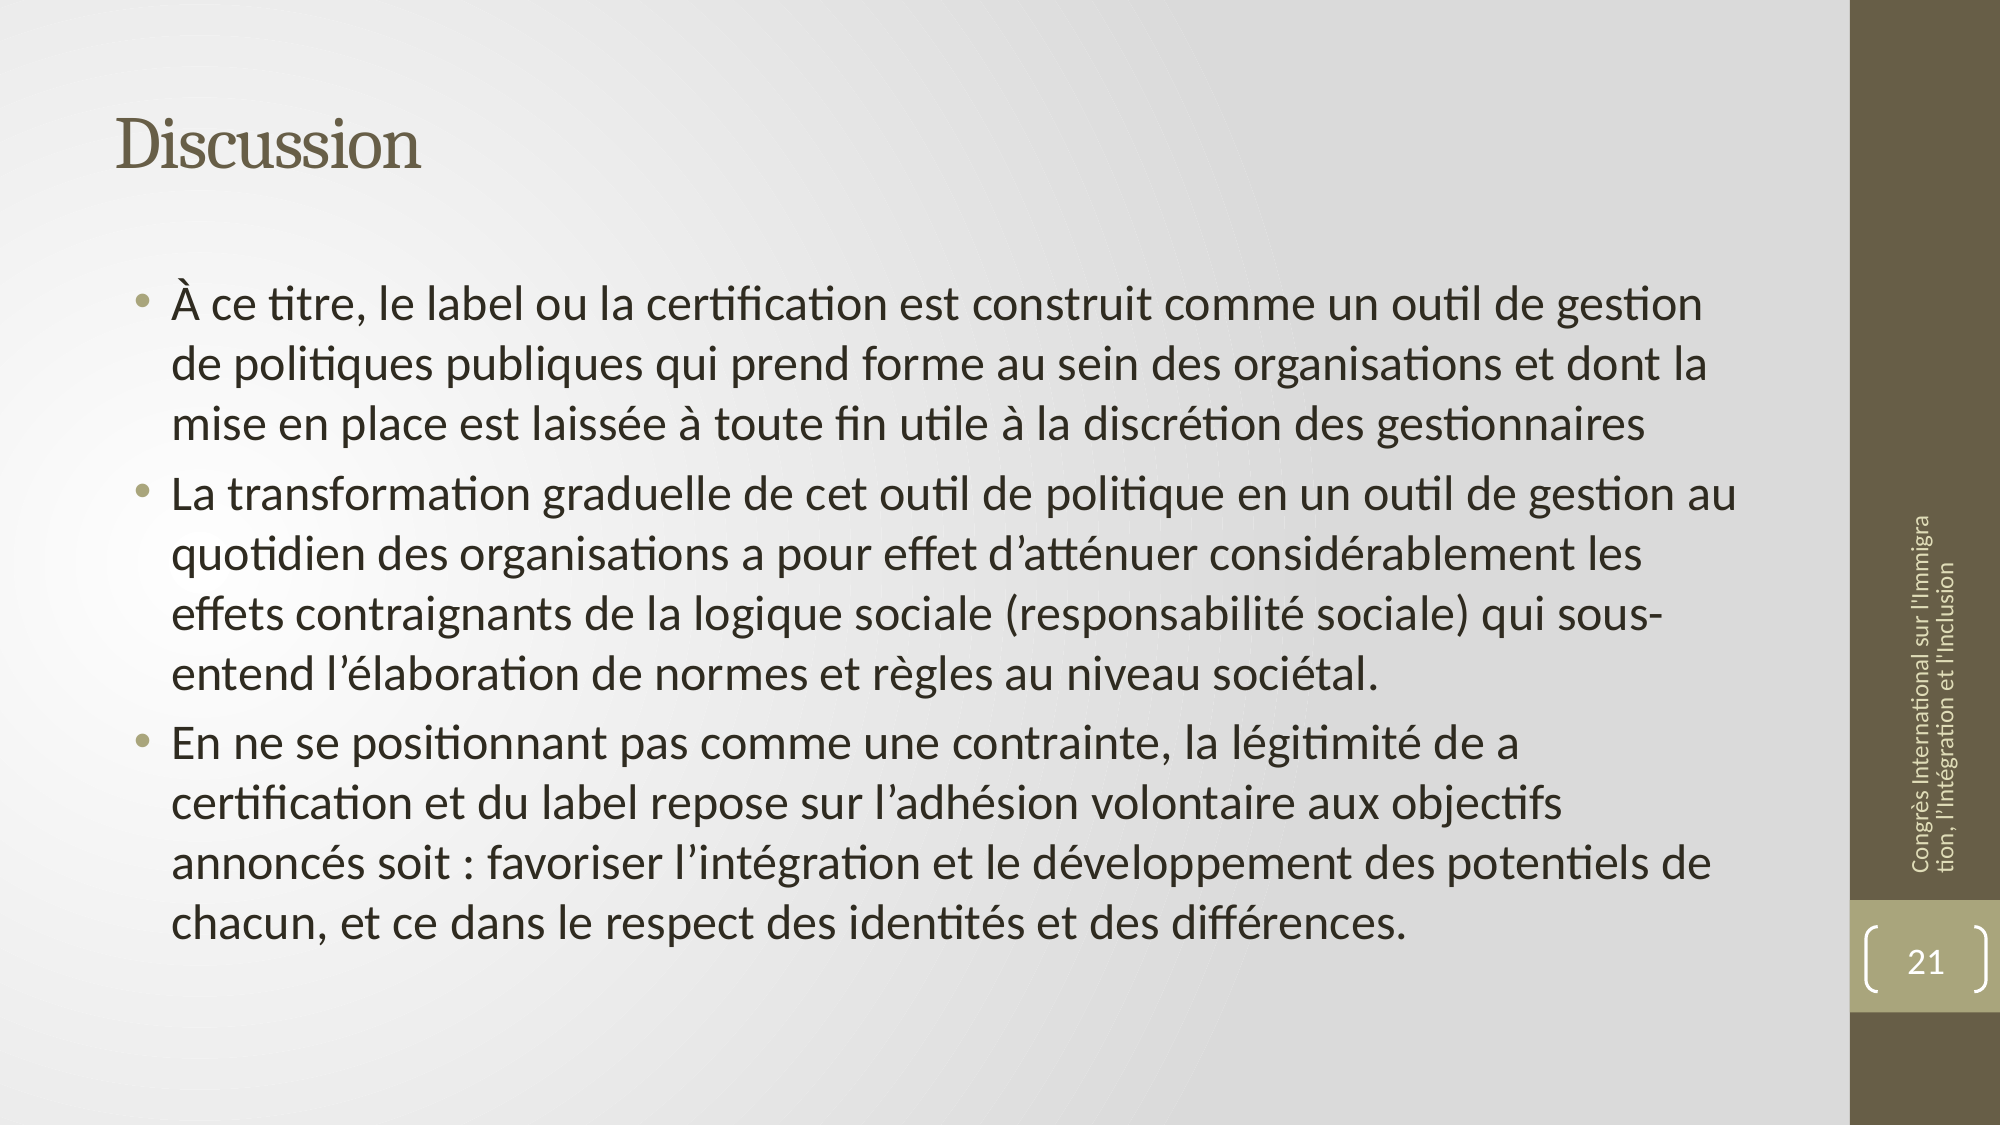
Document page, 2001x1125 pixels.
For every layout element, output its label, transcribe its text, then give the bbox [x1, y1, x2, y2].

slide_number 21 [1864, 925, 1988, 994]
title Discussion [99, 45, 1767, 233]
footer Congrès International sur l'Immigration, l’Intégration et l'Inclusion [1878, 500, 1959, 889]
list À ce titre, le label ou la certification est construit comme un outil de gestion de politiques publiques qui prend forme au sein des organisations et dont la mise en place est laissée à toute fin utile à la discrétion des gestionnaires La transformation graduelle de cet outil de politique en un outil de gestion au quotidien des organisations a pour effet d’atténuer considérablement les effets contraignants de la logique sociale (responsabilité sociale) qui sous-entend l’élaboration de normes et règles au niveau sociétal. En ne se positionnant pas comme une contrainte, la légitimité de a certification et du label repose sur l’adhésion volontaire aux objectifs annoncés soit : favoriser l’intégration et le développement des potentiels de chacun, et ce dans le respect des identités et des différences. [99, 262, 1767, 1050]
